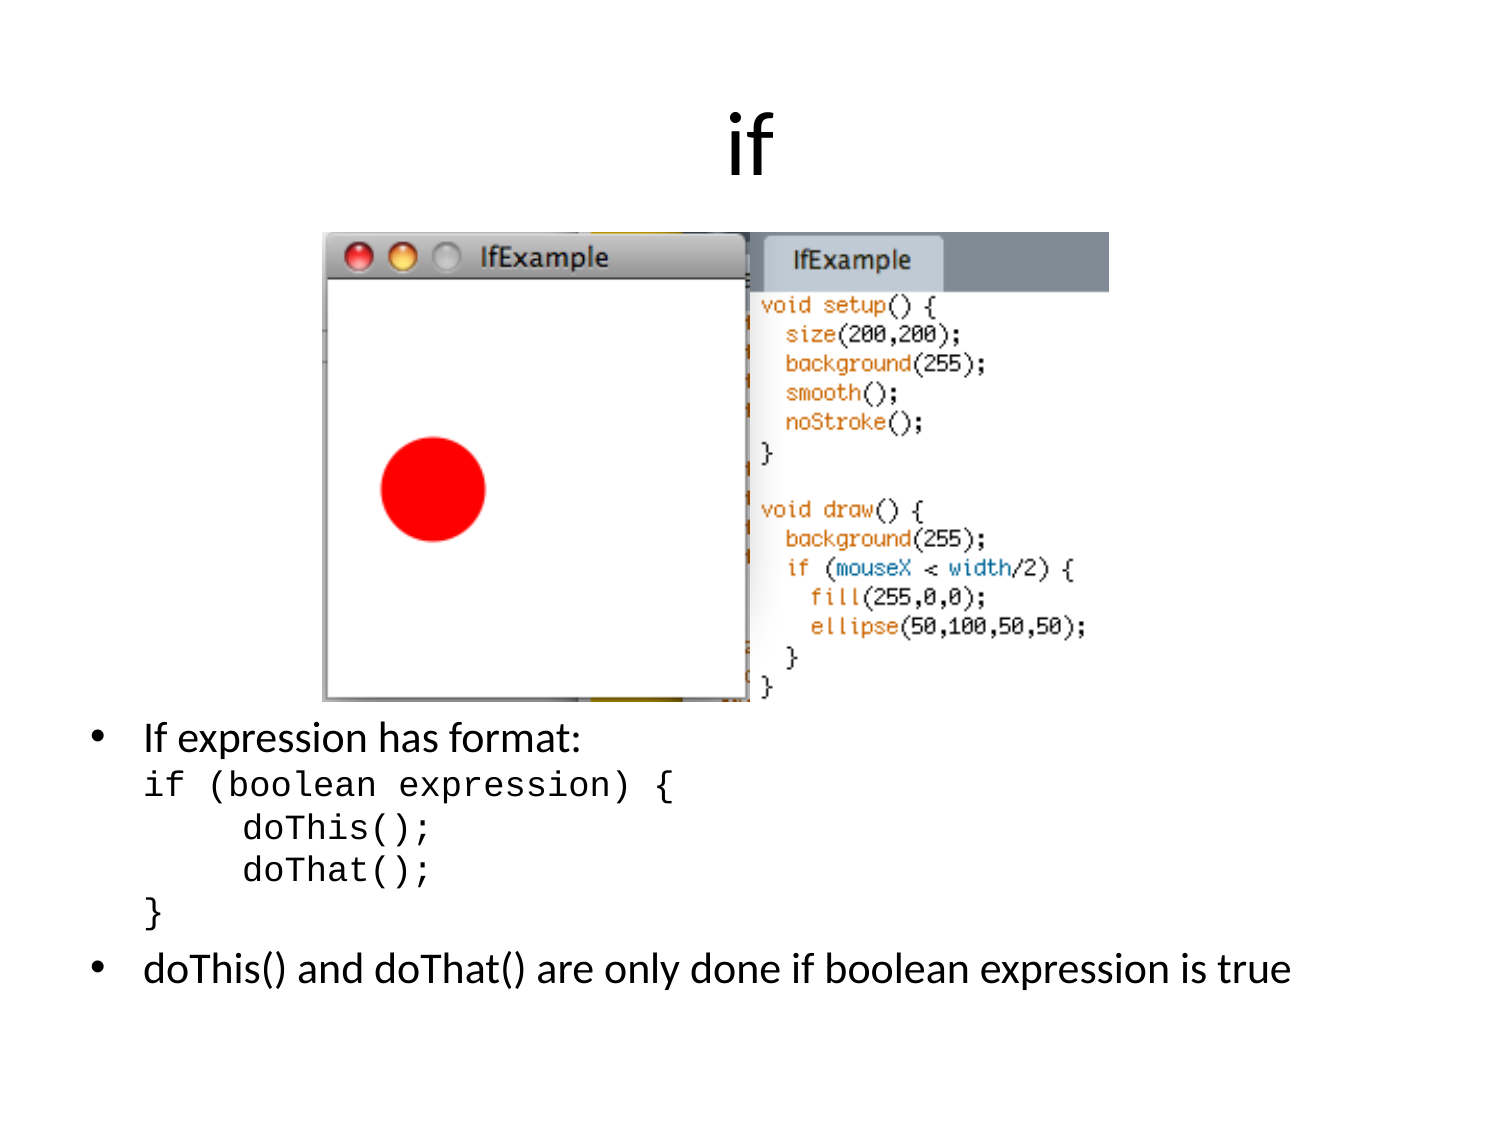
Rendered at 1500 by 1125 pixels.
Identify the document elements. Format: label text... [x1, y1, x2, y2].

title if [75, 45, 1425, 233]
picture [322, 232, 1109, 719]
list If expression has format: if (boolean expression) { doThis(); doThat(); } doThis() and doThat() are only done if boolean expression is true [75, 701, 1425, 1005]
